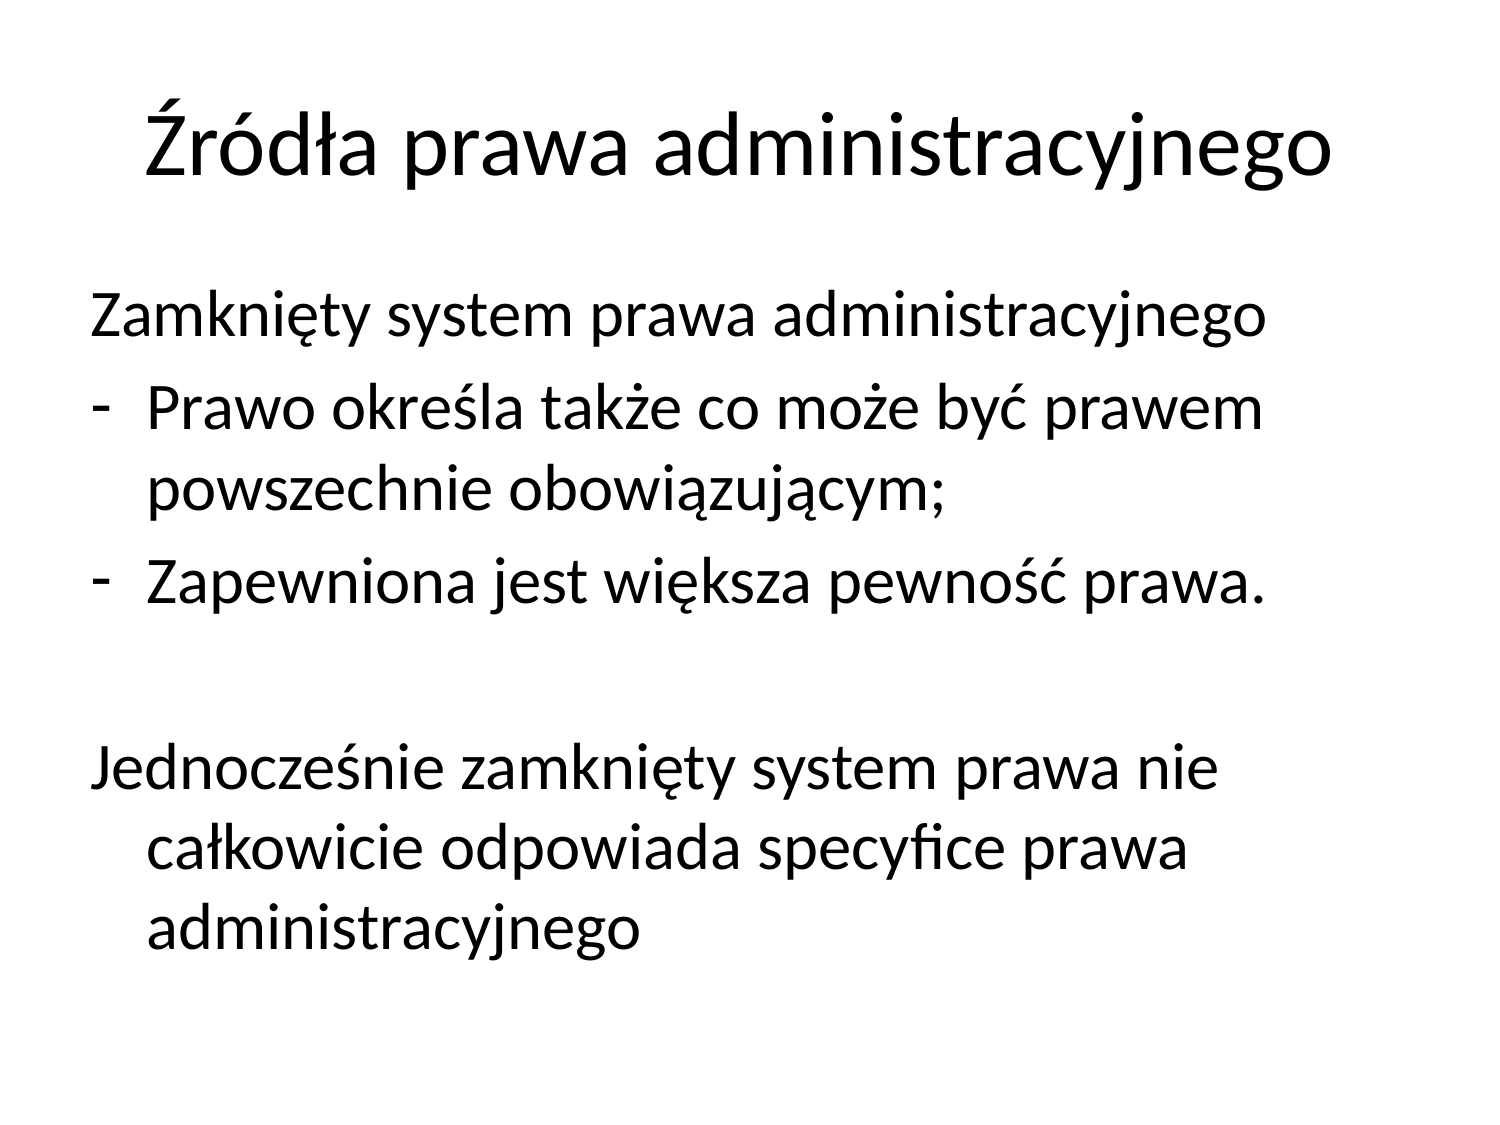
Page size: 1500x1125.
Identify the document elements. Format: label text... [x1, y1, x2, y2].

title Źródła prawa administracyjnego [75, 45, 1425, 233]
list Zamknięty system prawa administracyjnego Prawo określa także co może być prawem powszechnie obowiązującym; Zapewniona jest większa pewność prawa. Jednocześnie zamknięty system prawa nie całkowicie odpowiada specyfice prawa administracyjnego [75, 262, 1425, 1005]
